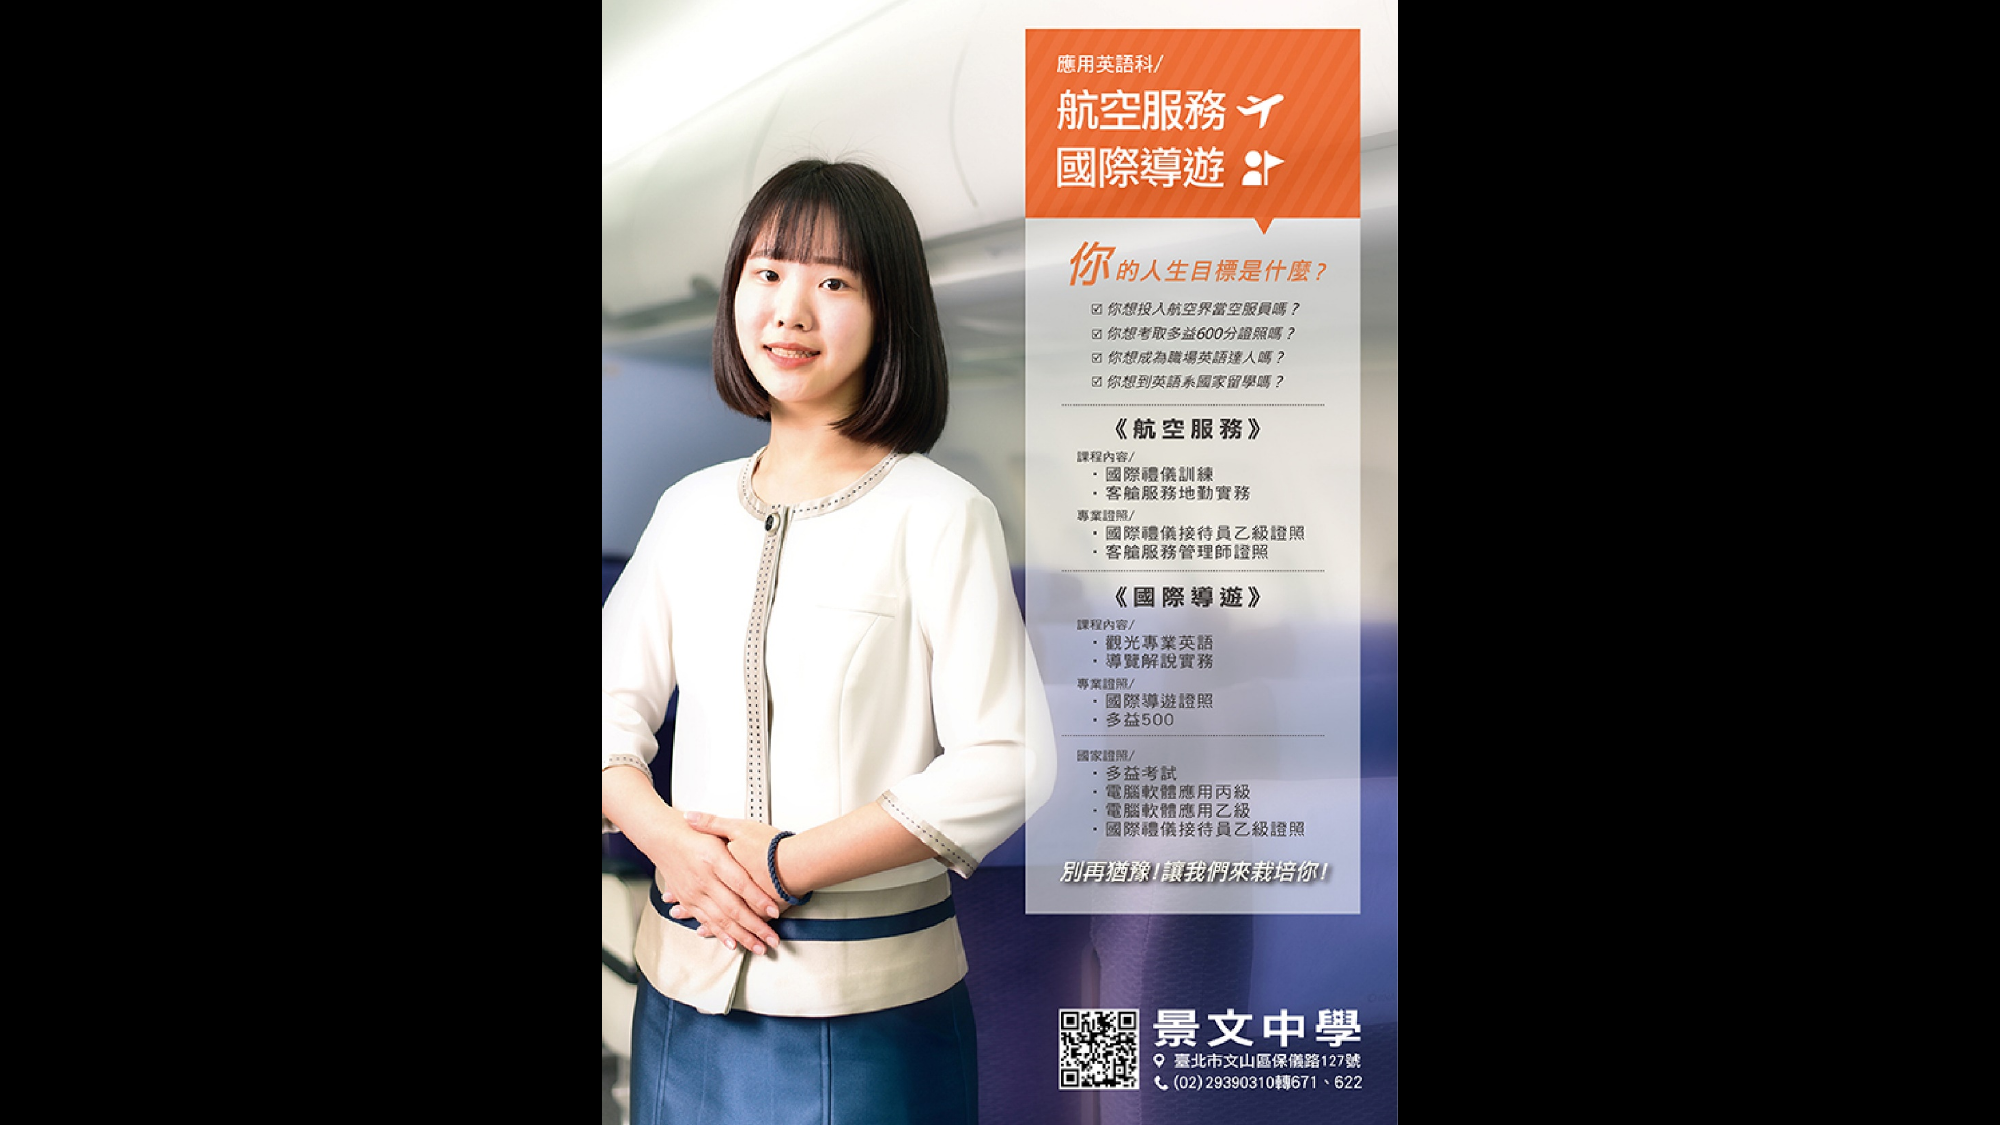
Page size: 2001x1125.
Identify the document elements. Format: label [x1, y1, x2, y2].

picture [602, 0, 1398, 1125]
